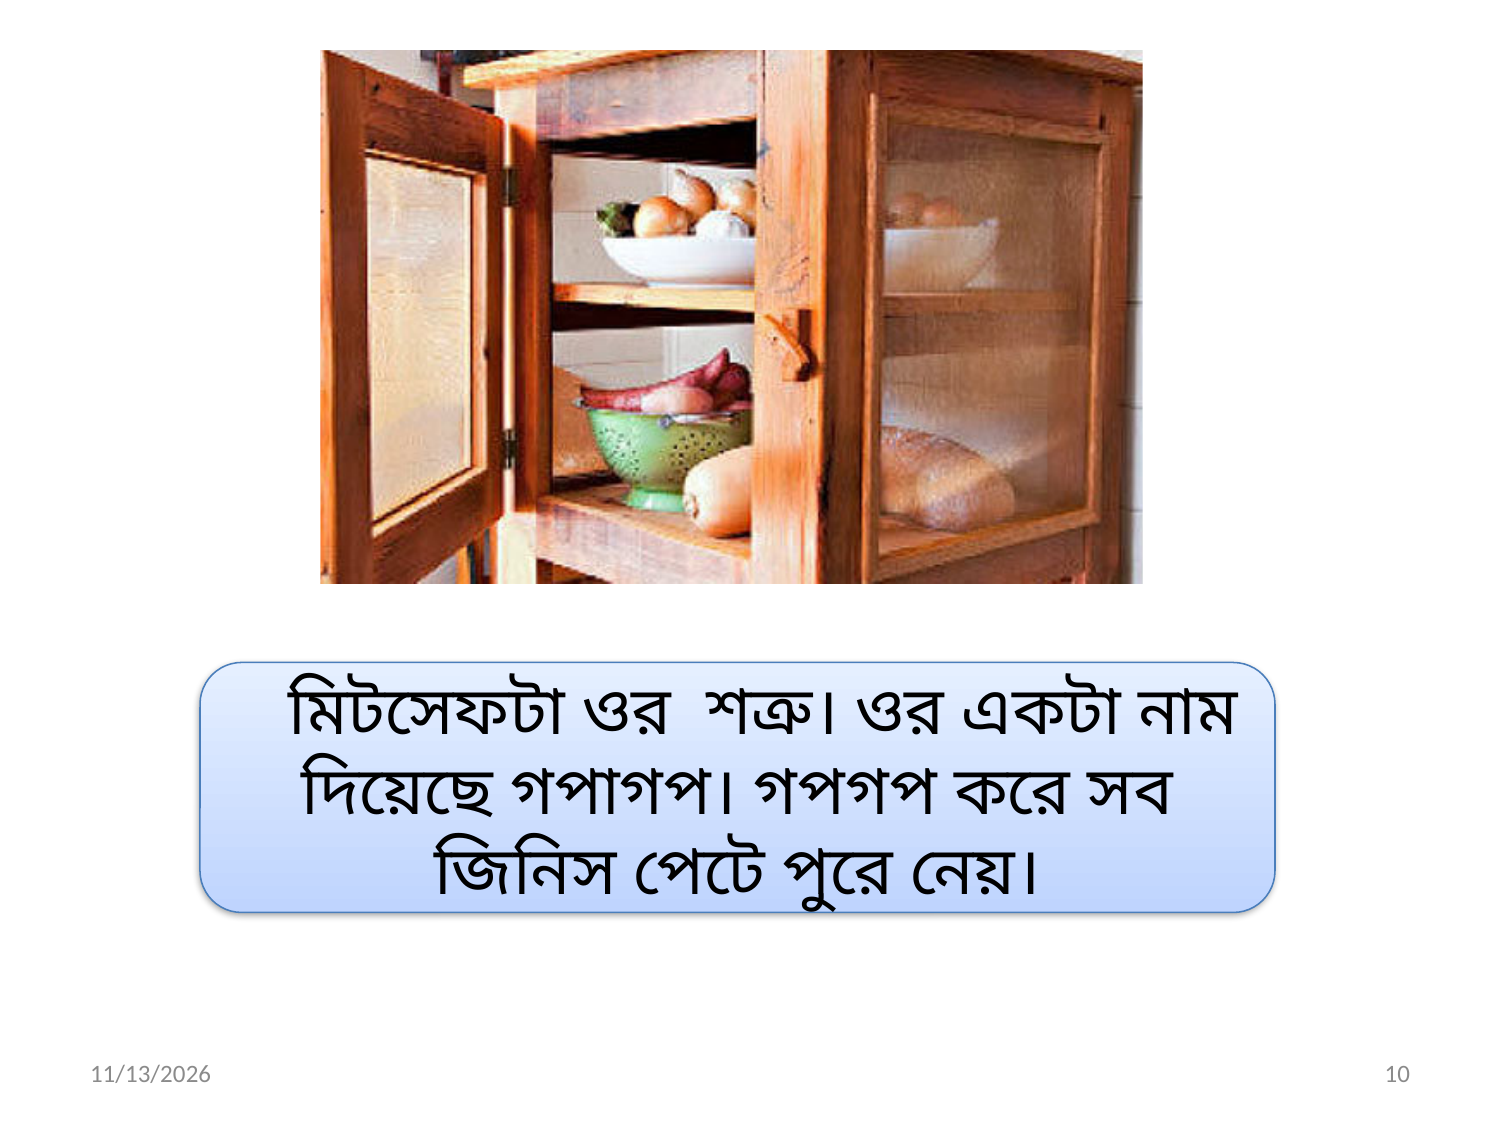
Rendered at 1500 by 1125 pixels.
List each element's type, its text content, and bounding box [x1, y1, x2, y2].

slide_number 10 [1074, 1042, 1425, 1103]
picture [320, 49, 1143, 584]
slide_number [75, 1042, 425, 1103]
text_box মিটসেফটা ওর শত্রু। ওর একটা নাম দিয়েছে গপাগপ। গপগপ করে সব জিনিস পেটে পুরে নেয়। [199, 661, 1276, 914]
